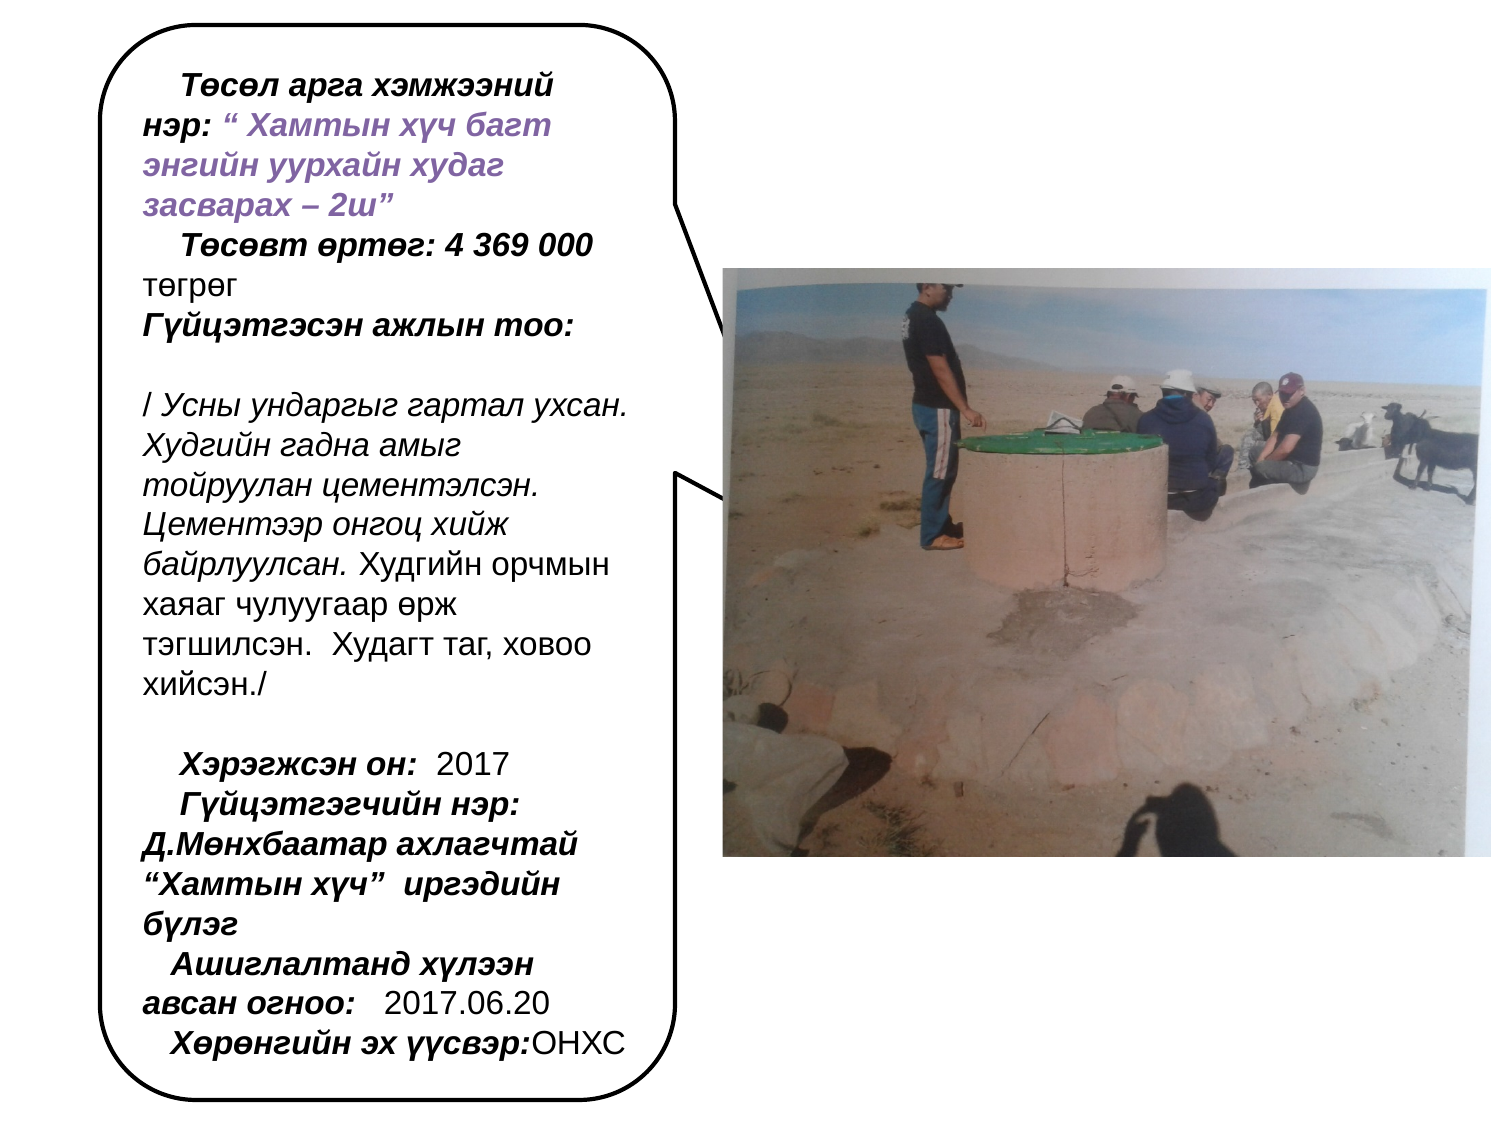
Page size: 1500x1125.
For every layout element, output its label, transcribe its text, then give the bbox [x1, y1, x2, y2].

picture [722, 268, 1492, 857]
text_box Төсөл арга хэмжээний нэр: “ Хамтын хүч багт энгийн уурхайн худаг засварах – 2ш” Төсөвт өртөг: 4 369 000 төгрөг Гүйцэтгэсэн ажлын тоо: / Усны ундаргыг гартал ухсан. Худгийн гадна амыг тойруулан цементэлсэн. Цементээр онгоц хийж байрлуулсан. Худгийн орчмын хаяаг чулуугаар өрж тэгшилсэн. Худагт таг, ховоо хийсэн./ Хэрэгжсэн он: 2017 Гүйцэтгэгчийн нэр: Д.Мөнхбаатар ахлагчтай “Хамтын хүч” иргэдийн бүлэг Ашиглалтанд хүлээн авсан огноо: 2017.06.20 Хөрөнгийн эх үүсвэр:ОНХС [97, 22, 717, 1103]
